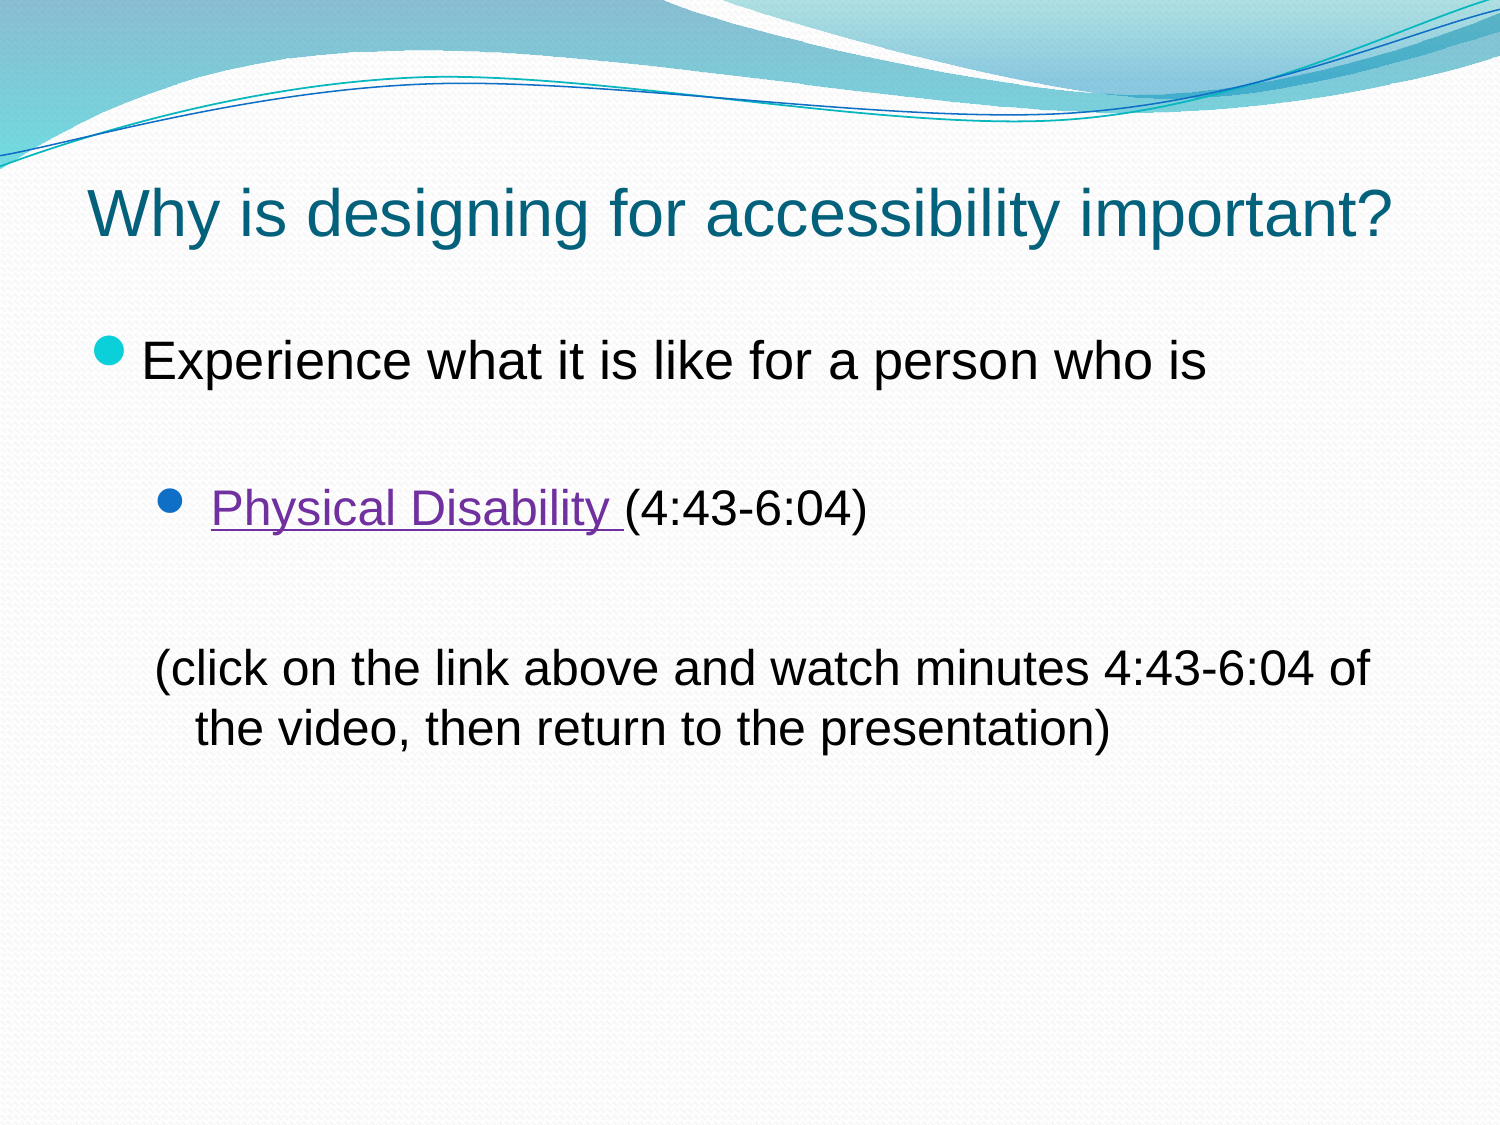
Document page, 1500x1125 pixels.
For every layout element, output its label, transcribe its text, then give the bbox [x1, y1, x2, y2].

list Experience what it is like for a person who is Physical Disability (4:43-6:04) (click on the link above and watch minutes 4:43-6:04 of the video, then return to the presentation) [75, 317, 1425, 1038]
title Why is designing for accessibility important? [87, 62, 1438, 250]
